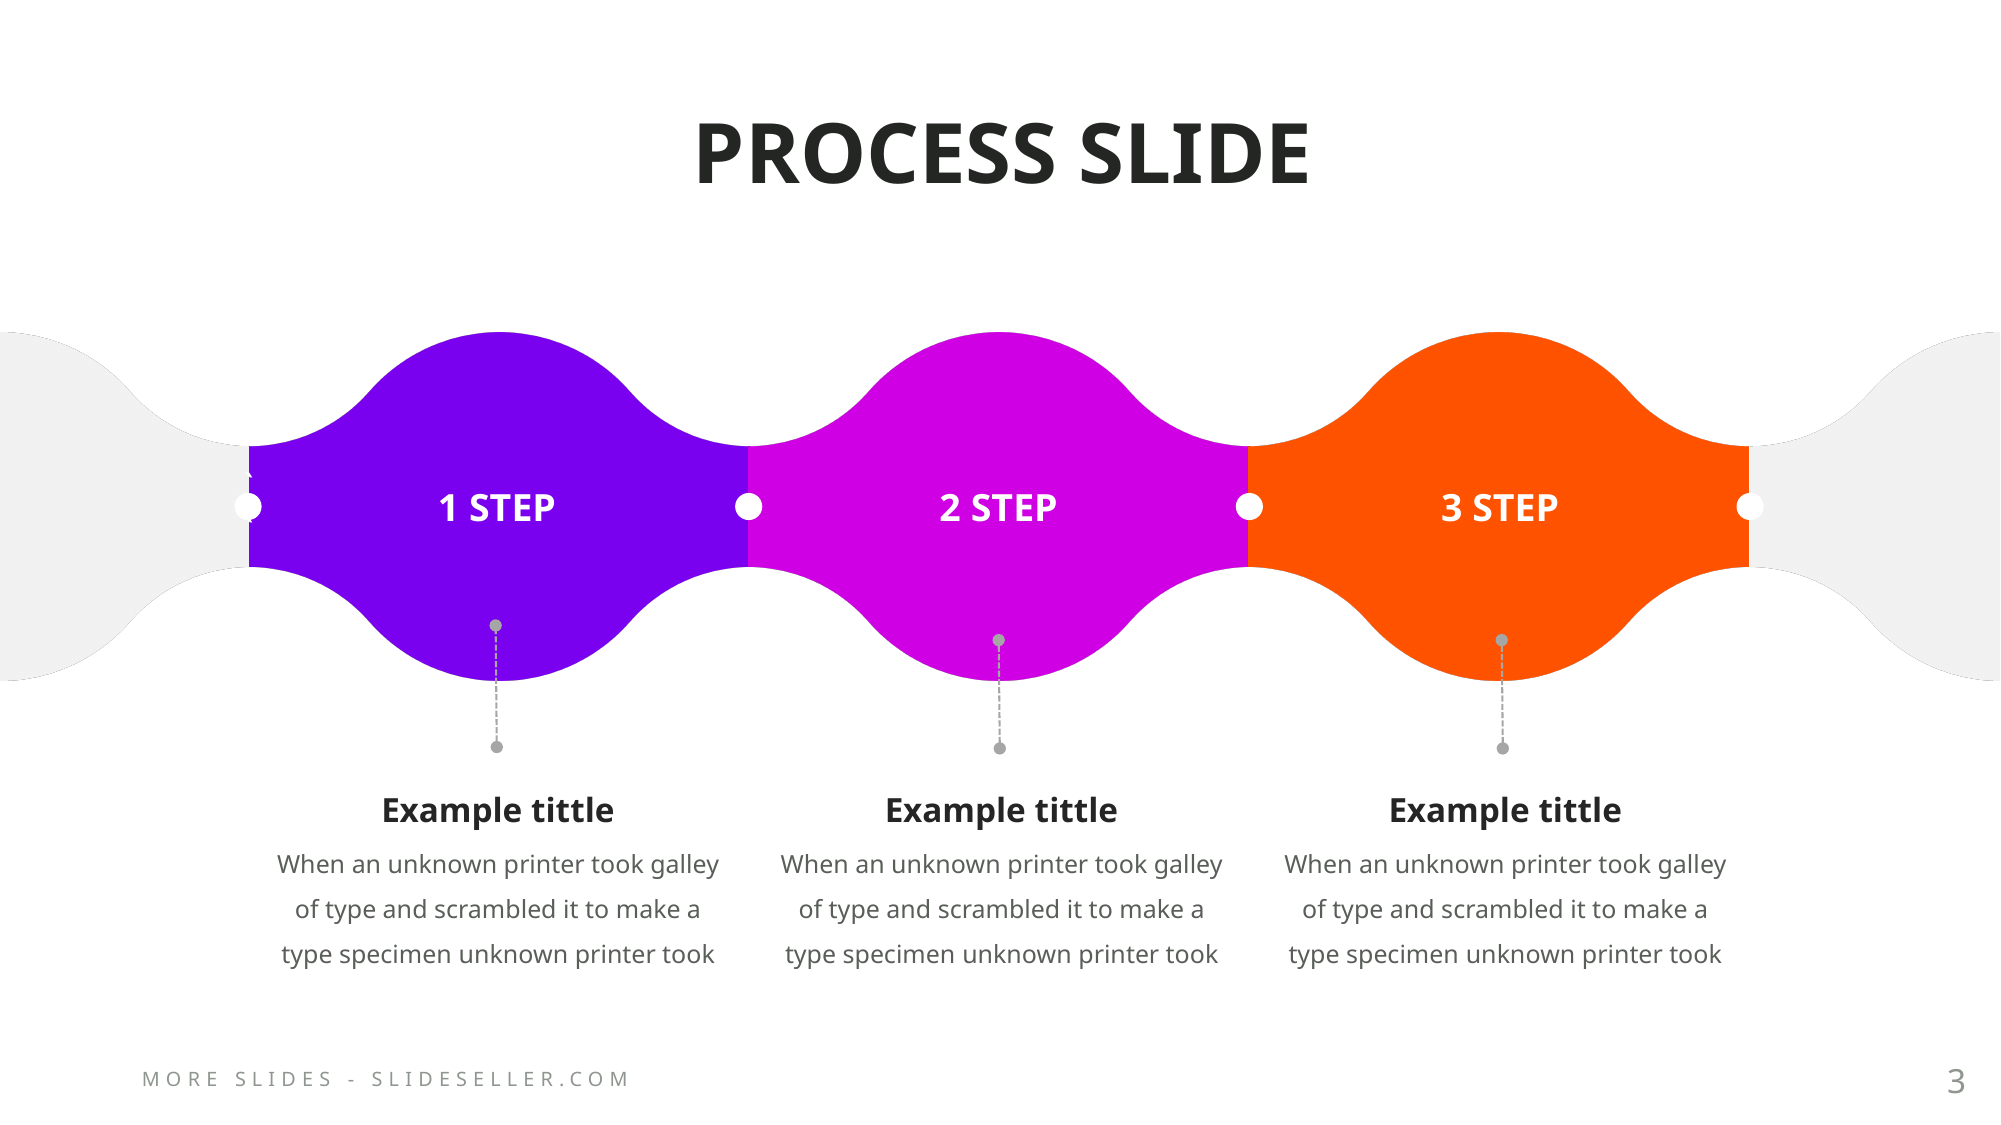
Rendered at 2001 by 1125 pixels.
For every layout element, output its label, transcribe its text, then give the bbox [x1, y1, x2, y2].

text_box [0, 332, 2000, 681]
text_box Example tittle When an unknown printer took galley of type and scrambled it to make a type specimen unknown printer took [764, 761, 1240, 1010]
text_box Example tittle When an unknown printer took galley of type and scrambled it to make a type specimen unknown printer took [1267, 761, 1744, 1010]
text_box Example tittle When an unknown printer took galley of type and scrambled it to make a type specimen unknown printer took [260, 761, 737, 1010]
title PROCESS SLIDE [131, 82, 1874, 218]
